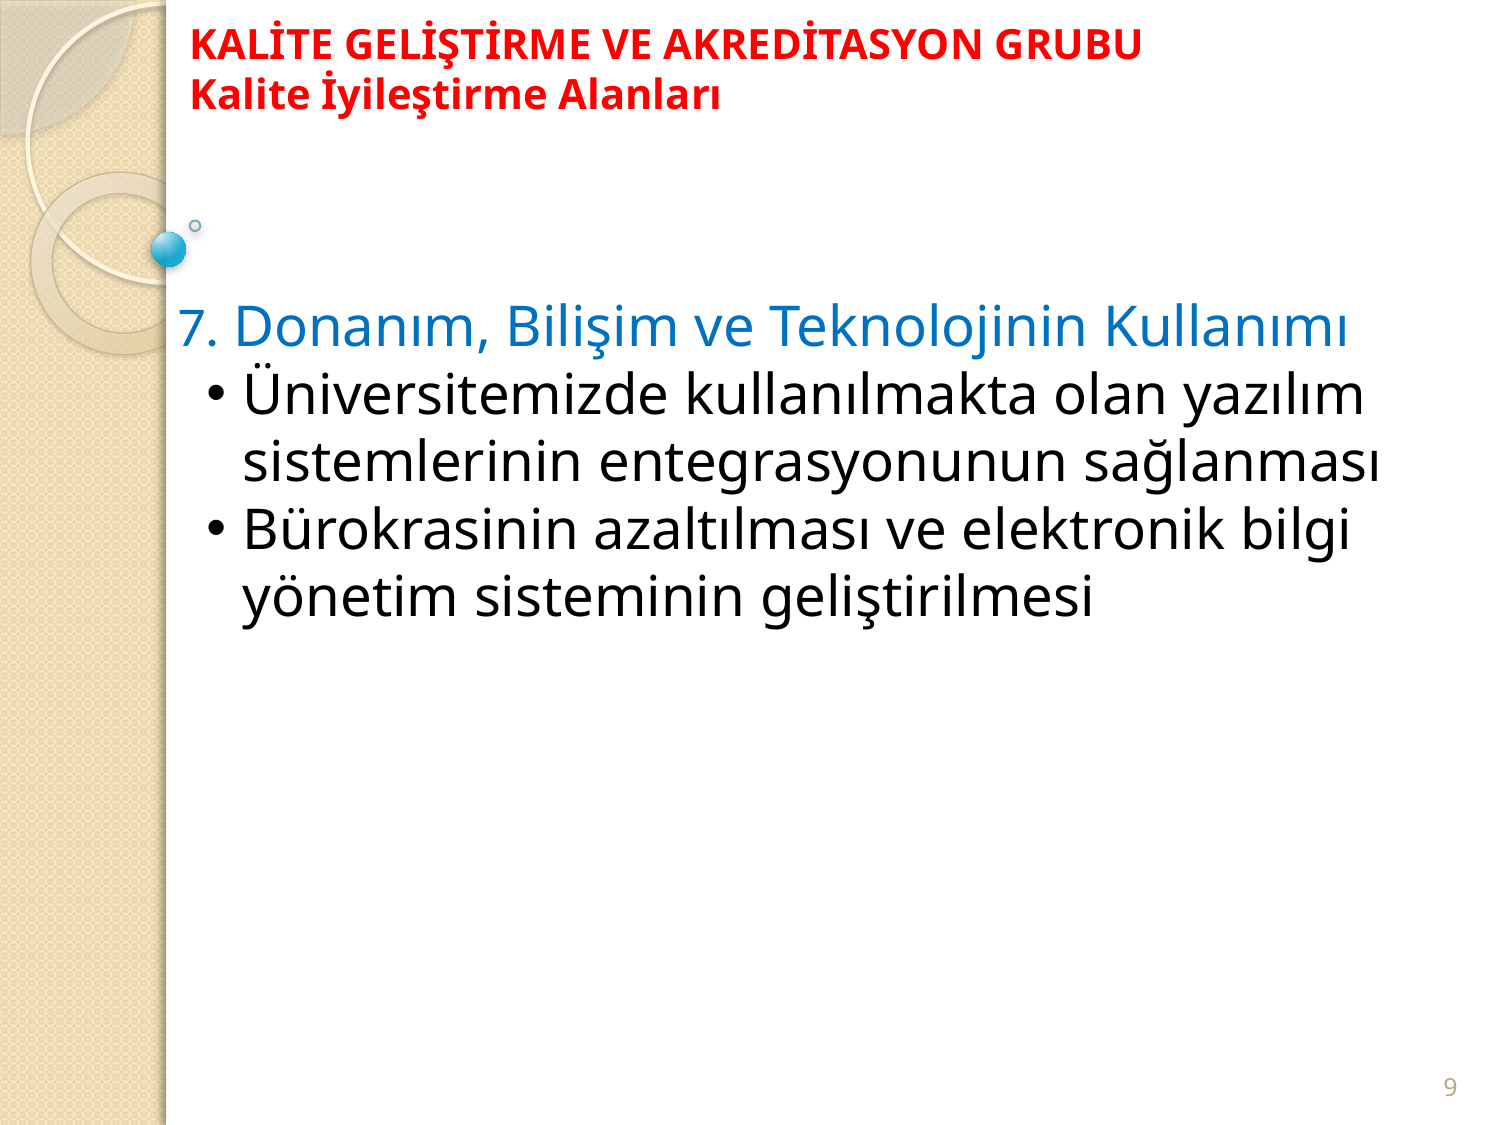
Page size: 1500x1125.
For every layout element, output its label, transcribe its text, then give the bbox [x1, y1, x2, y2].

slide_number 9 [1413, 1034, 1488, 1113]
text_box 7. Donanım, Bilişim ve Teknolojinin Kullanımı Üniversitemizde kullanılmakta olan yazılım sistemlerinin entegrasyonunun sağlanması Bürokrasinin azaltılması ve elektronik bilgi yönetim sisteminin geliştirilmesi [162, 282, 1463, 636]
title KALİTE GELİŞTİRME VE AKREDİTASYON GRUBU Kalite İyileştirme Alanları [174, 24, 1450, 125]
